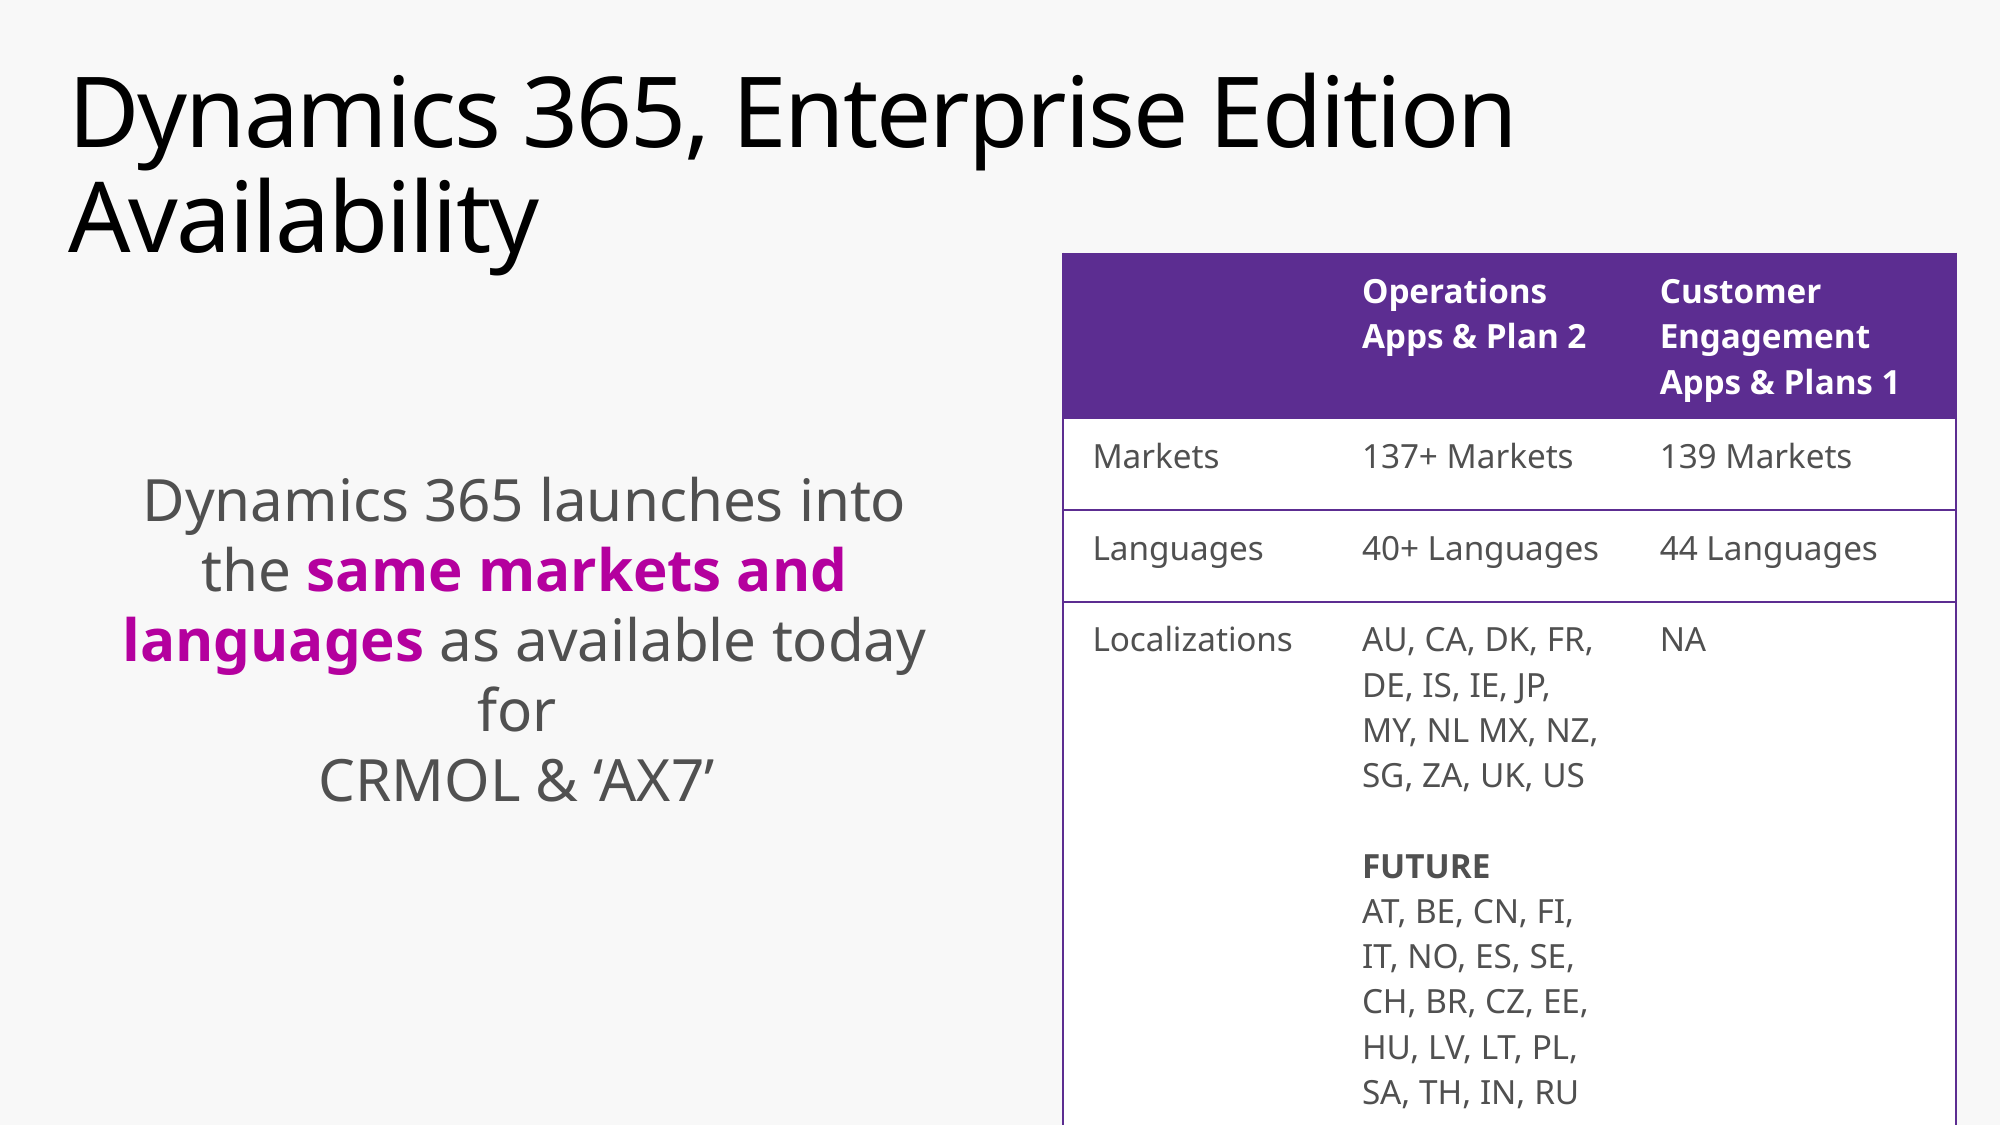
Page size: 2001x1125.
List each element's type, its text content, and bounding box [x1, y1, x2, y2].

table_header Customer Engagement Apps & Plans 1 [1630, 254, 1955, 418]
title Dynamics 365, Enterprise Edition Availability [44, 47, 1957, 196]
table_cell AU, CA, DK, FR, DE, IS, IE, JP, MY, NL MX, NZ, SG, ZA, UK, US FUTURE AT, BE, CN, FI, IT, NO, ES, SE, CH, BR, CZ, EE, HU, LV, LT, PL, SA, TH, IN, RU [1333, 603, 1630, 1125]
table_cell Languages [1064, 511, 1333, 601]
table_cell 139 Markets [1630, 419, 1955, 509]
table_cell 44 Languages [1630, 511, 1955, 601]
table_cell NA [1630, 603, 1955, 1125]
text_box Dynamics 365 launches into the same markets and languages as available today for CRMOL & ‘AX7’ [96, 455, 953, 821]
table_cell Markets [1064, 419, 1333, 509]
table_cell Localizations [1064, 603, 1333, 1125]
table_header Operations Apps & Plan 2 [1333, 254, 1630, 418]
table_cell 137+ Markets [1333, 419, 1630, 509]
table_header [1064, 254, 1333, 418]
table_cell 40+ Languages [1333, 511, 1630, 601]
